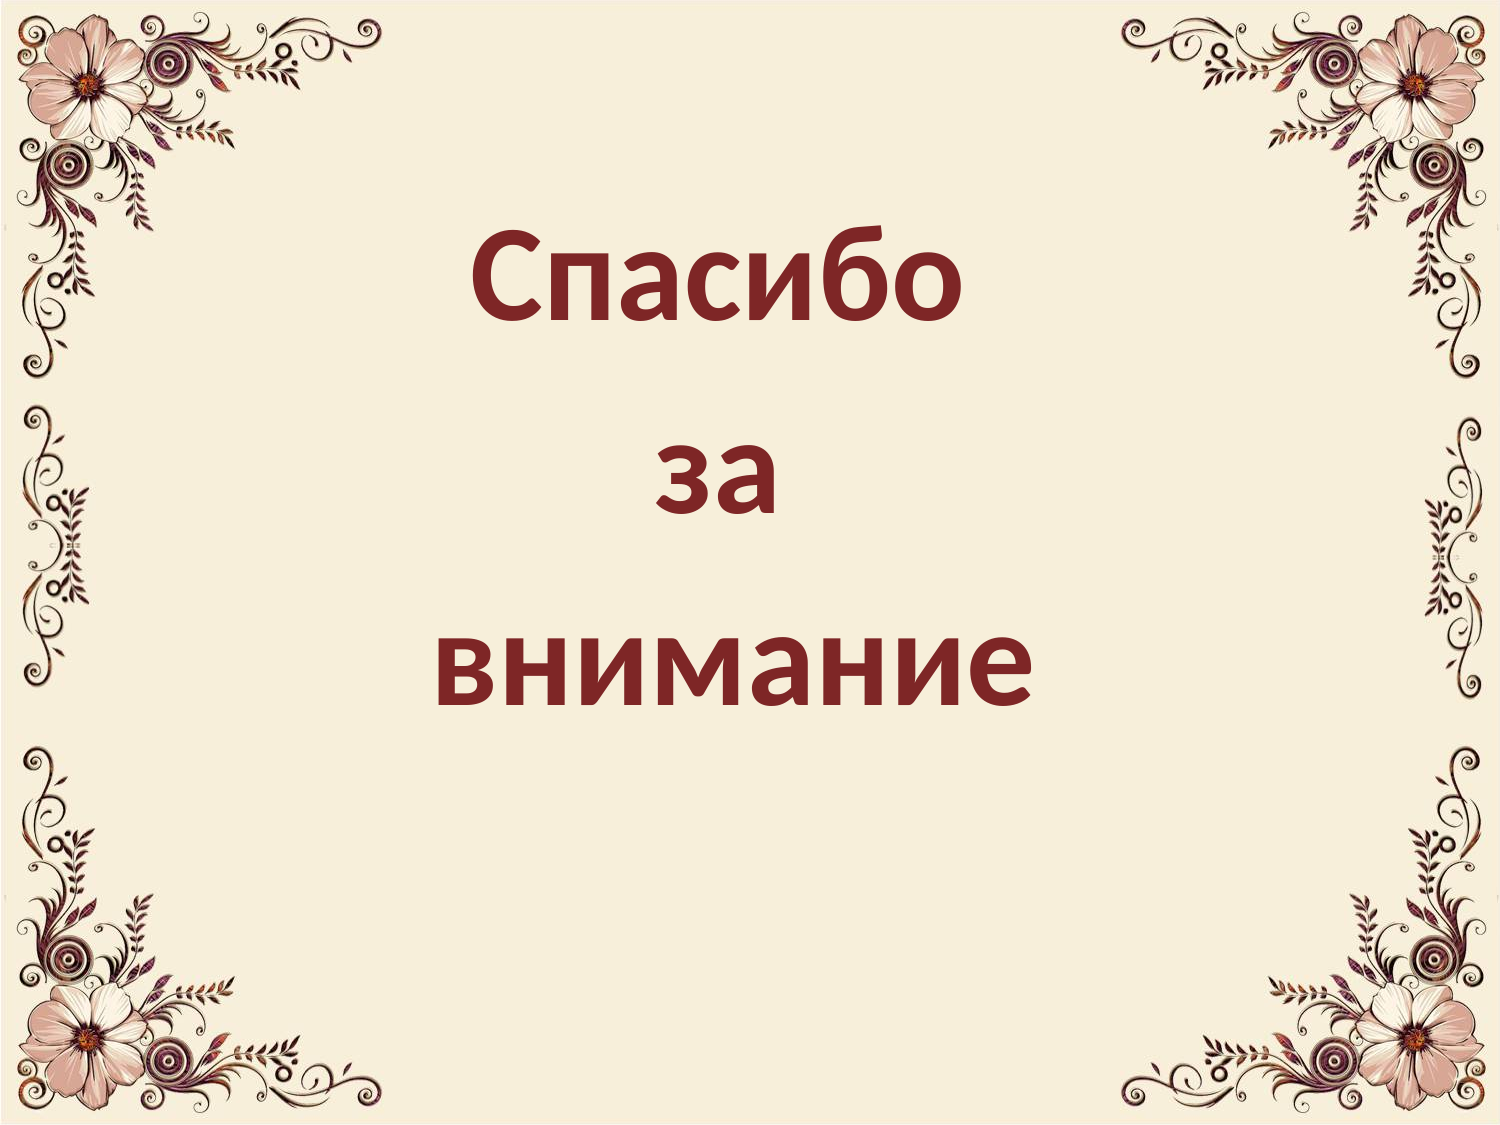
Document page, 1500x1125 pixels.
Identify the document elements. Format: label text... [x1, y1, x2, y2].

list Спасибо за внимание [58, 175, 1409, 919]
picture [0, 0, 1500, 1125]
